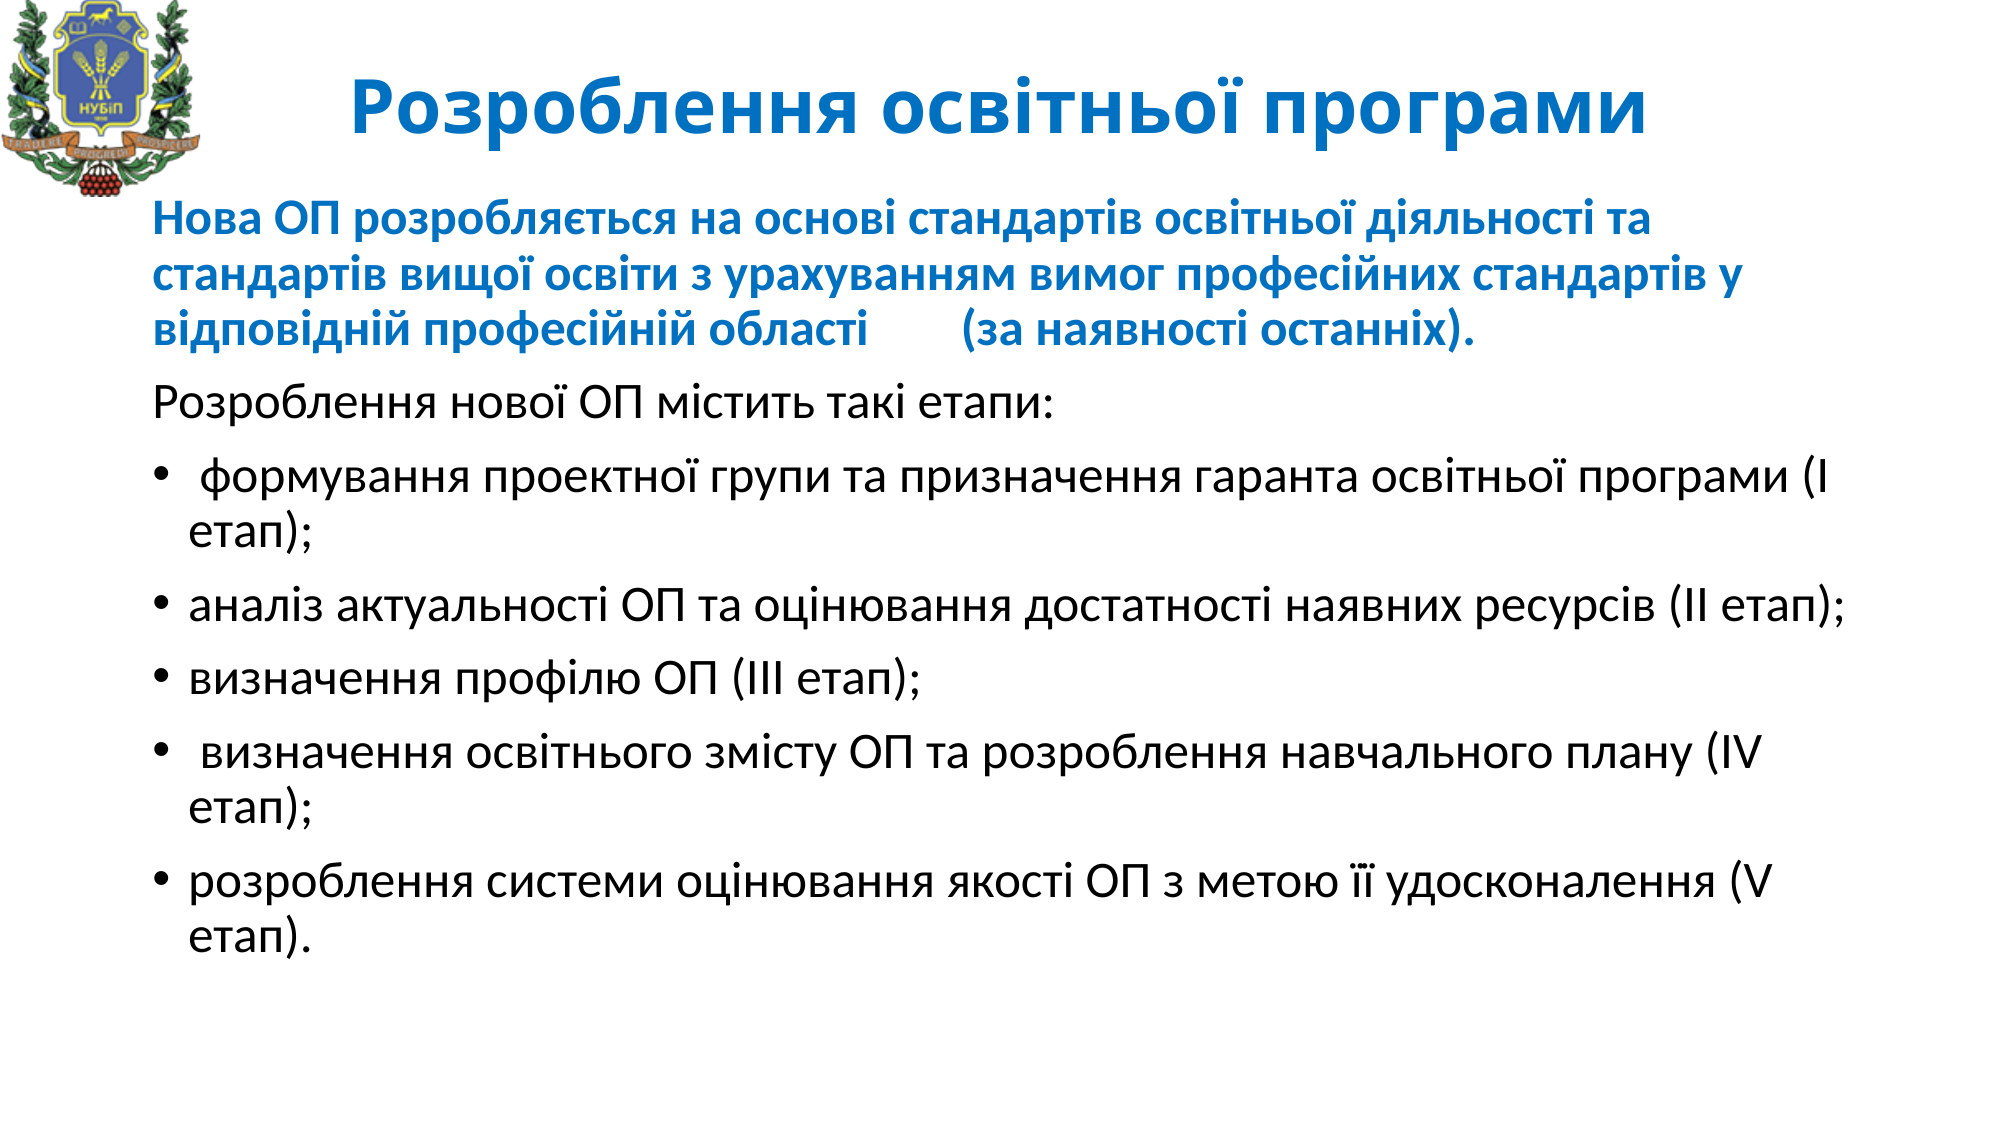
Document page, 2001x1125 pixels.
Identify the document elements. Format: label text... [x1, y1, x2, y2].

title Розроблення освітньої програми [204, 59, 1863, 160]
list Нова ОП розробляється на основі стандартів освітньої діяльності та стандартів вищої освіти з урахуванням вимог професійних стандартів у відповідній професійній області (за наявності останніх). Розроблення нової ОП містить такі етапи: формування проектної групи та призначення гаранта освітньої програми (І етап); аналіз актуальності ОП та оцінювання достатності наявних ресурсів (ІІ етап); визначення профілю ОП (ІІІ етап); визначення освітнього змісту ОП та розроблення навчального плану (ІV етап); розроблення системи оцінювання якості ОП з метою її удосконалення (V етап). [137, 182, 1863, 1014]
picture [0, 0, 204, 197]
